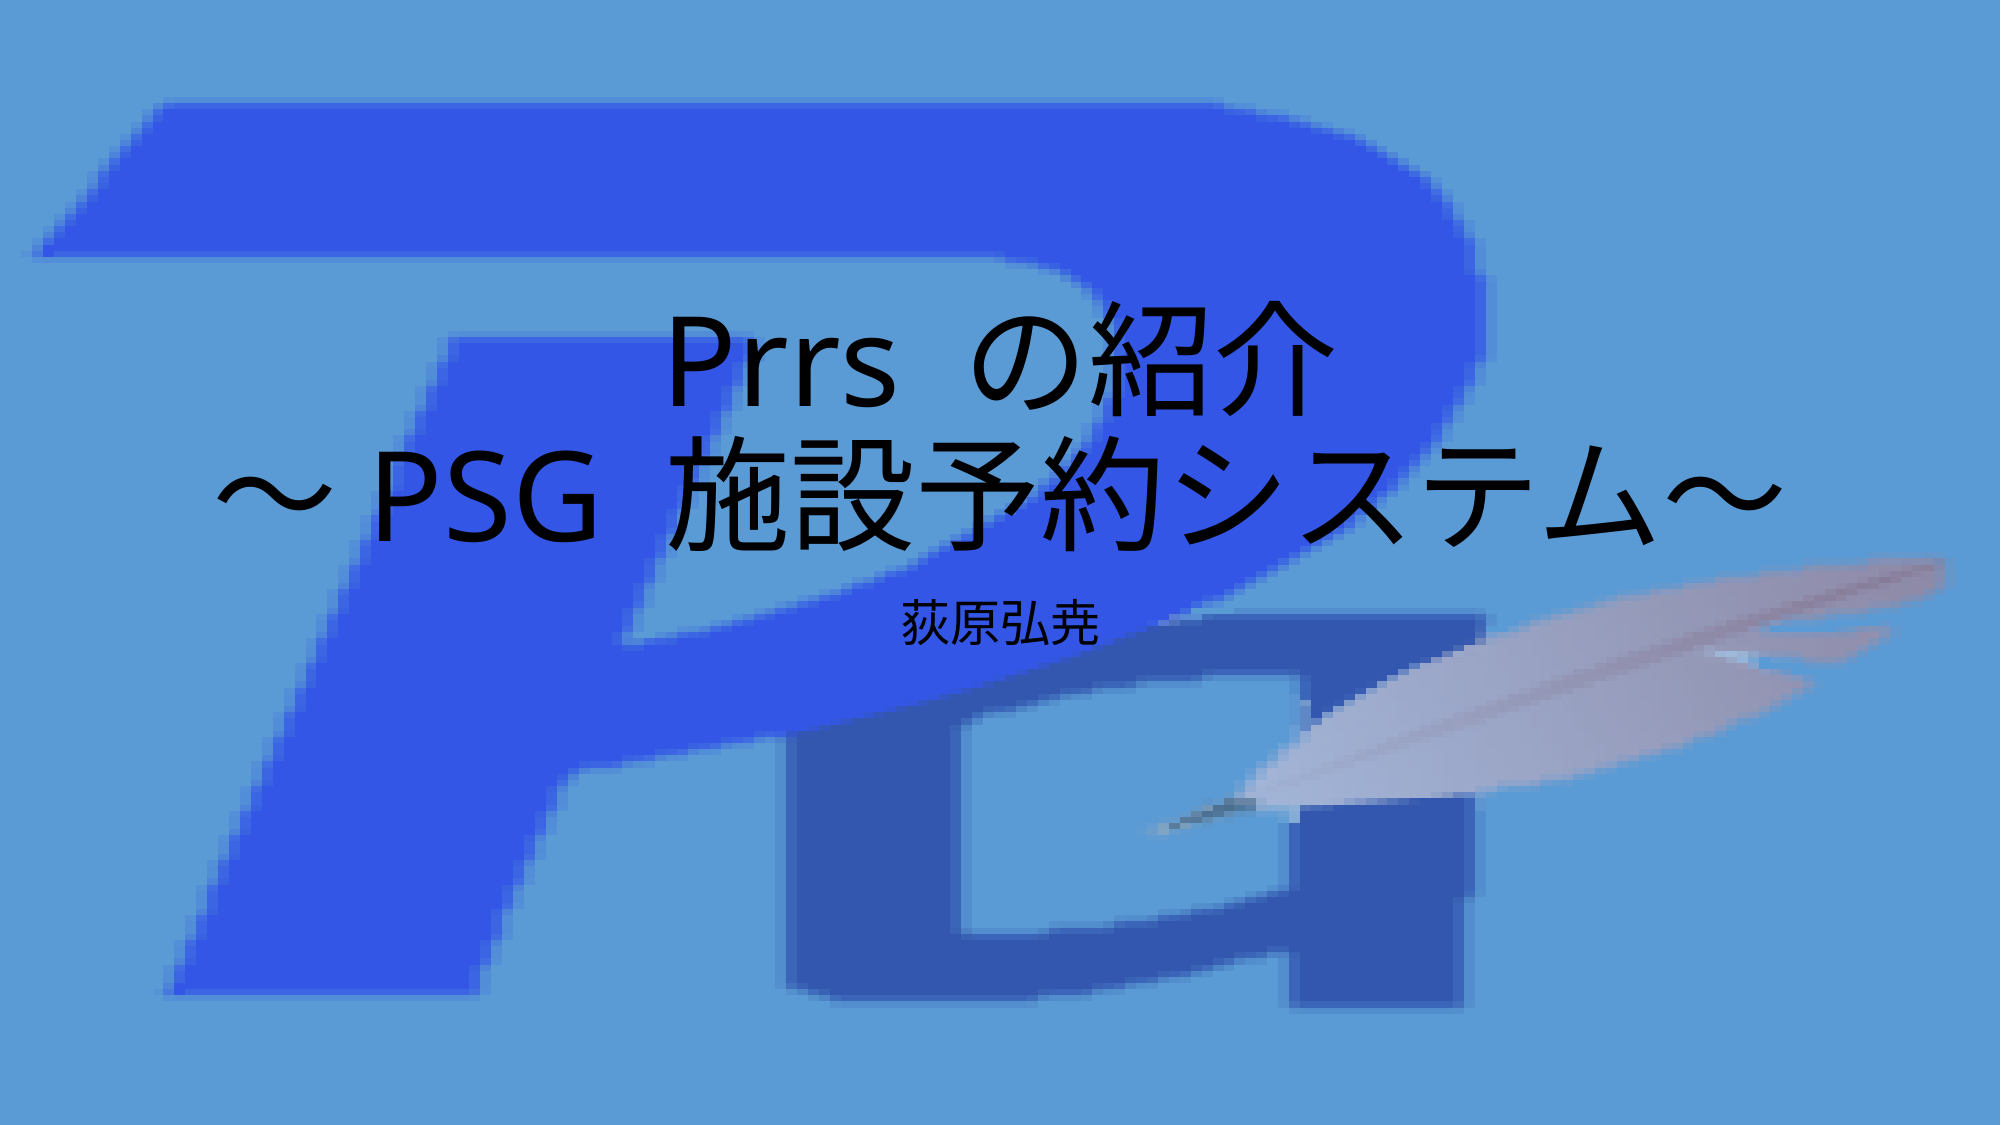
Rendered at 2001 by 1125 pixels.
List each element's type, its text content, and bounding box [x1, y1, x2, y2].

subtitle 荻原弘尭 [249, 590, 1750, 863]
title Prrs の紹介 ～PSG 施設予約システム～ [0, 184, 2000, 576]
